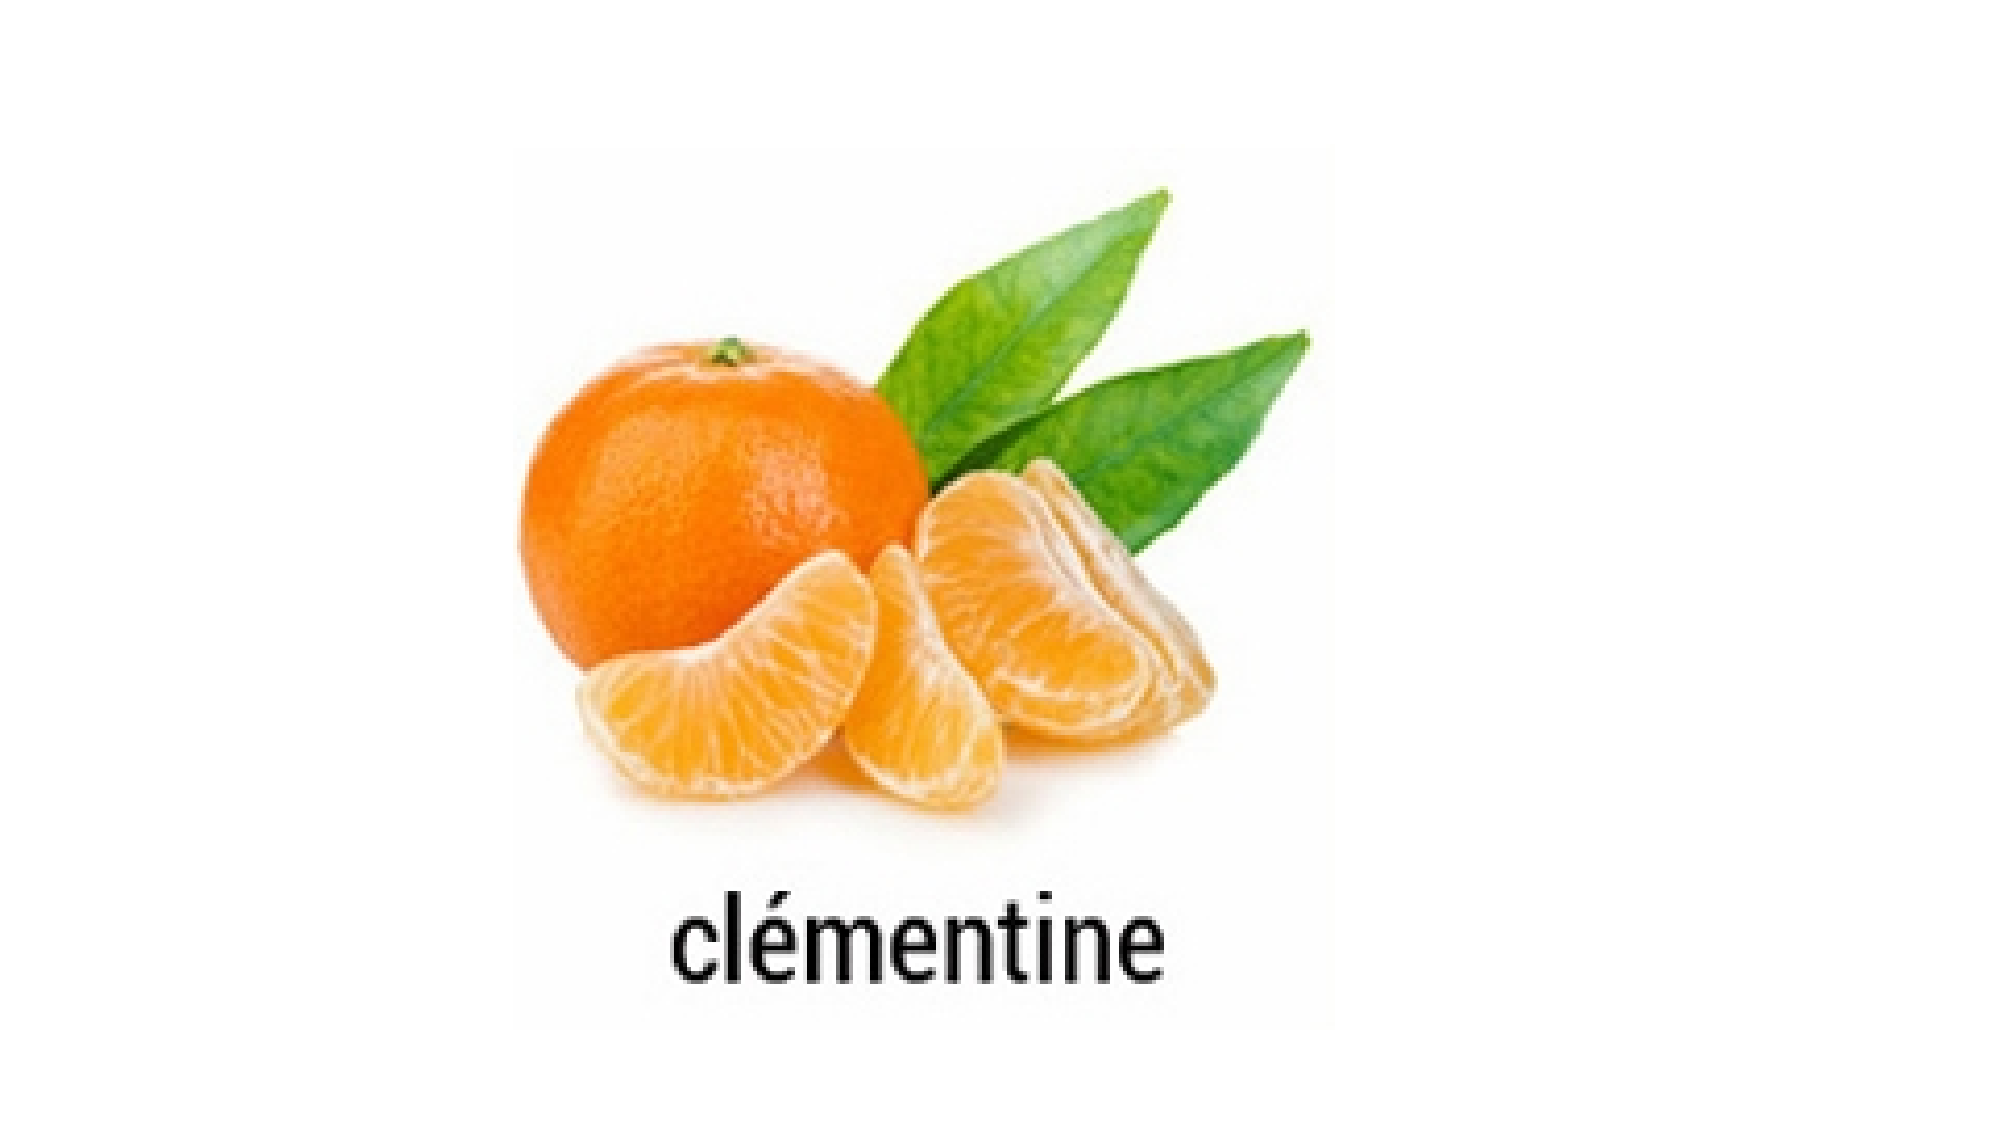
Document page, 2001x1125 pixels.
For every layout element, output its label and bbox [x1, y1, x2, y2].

list [512, 144, 1335, 1035]
